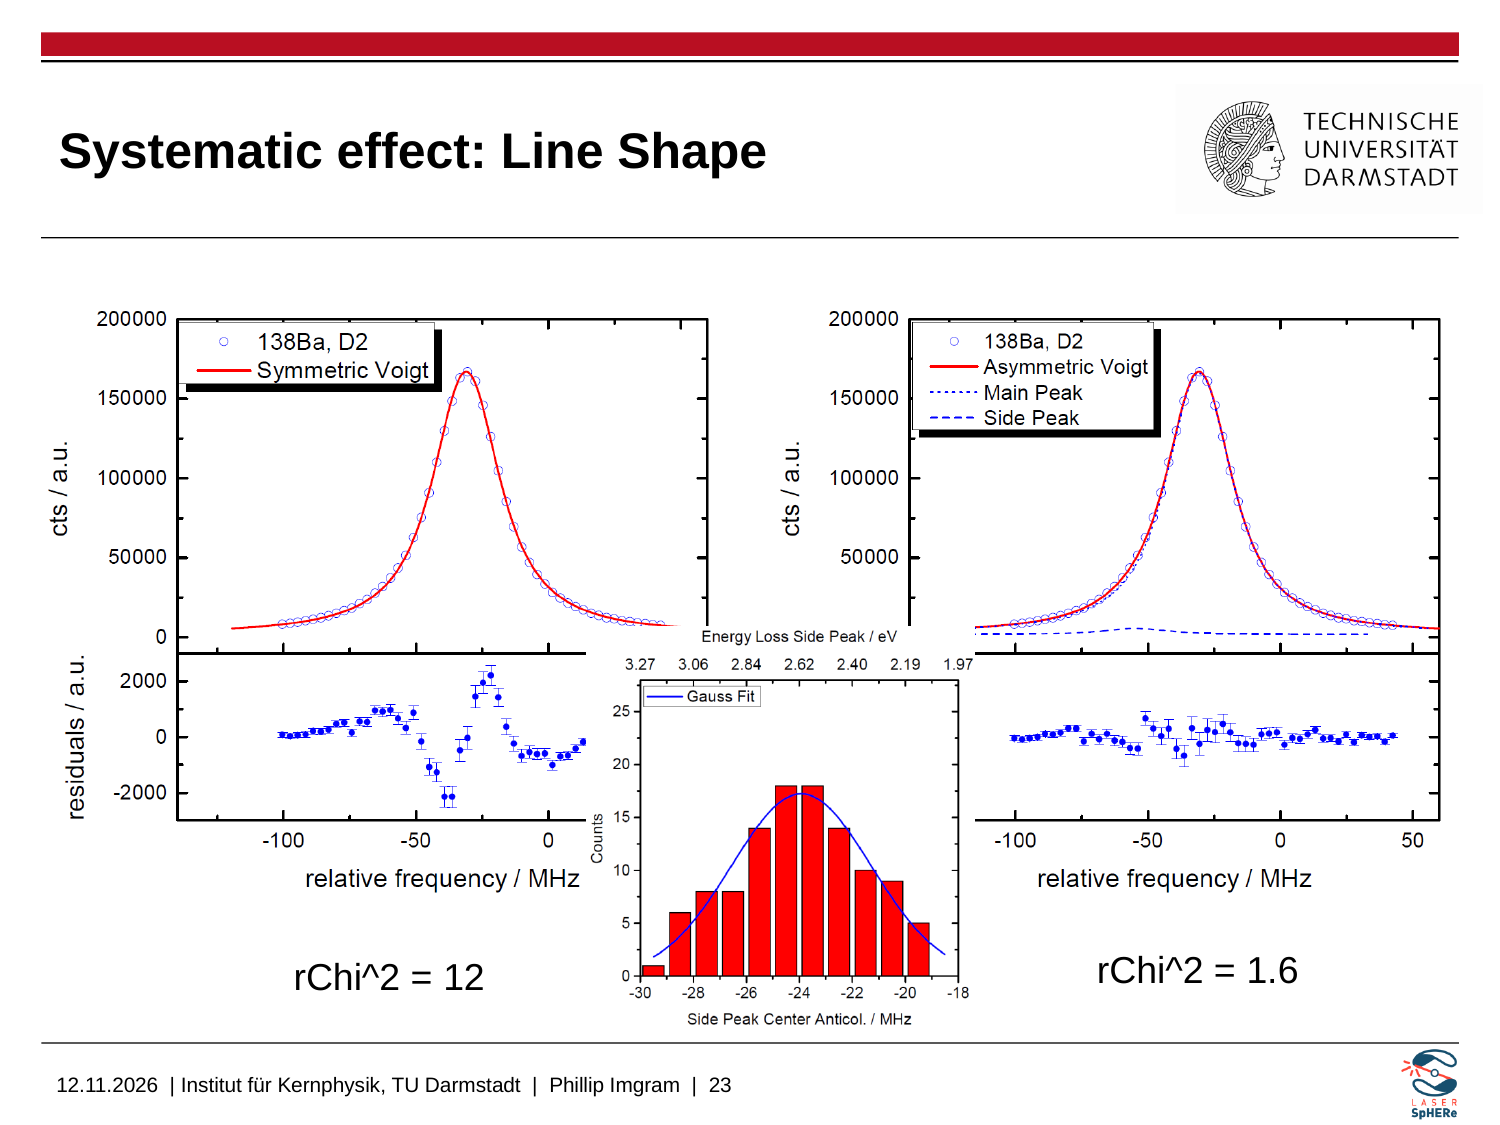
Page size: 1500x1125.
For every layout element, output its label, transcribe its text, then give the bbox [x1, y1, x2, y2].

picture [1399, 1046, 1459, 1121]
picture [1175, 84, 1483, 214]
title Systematic effect: Line Shape [58, 79, 1149, 218]
text_box rChi^2 = 1.6 [1082, 938, 1314, 998]
text_box rChi^2 = 12 [278, 945, 500, 1006]
picture [40, 302, 1441, 1029]
